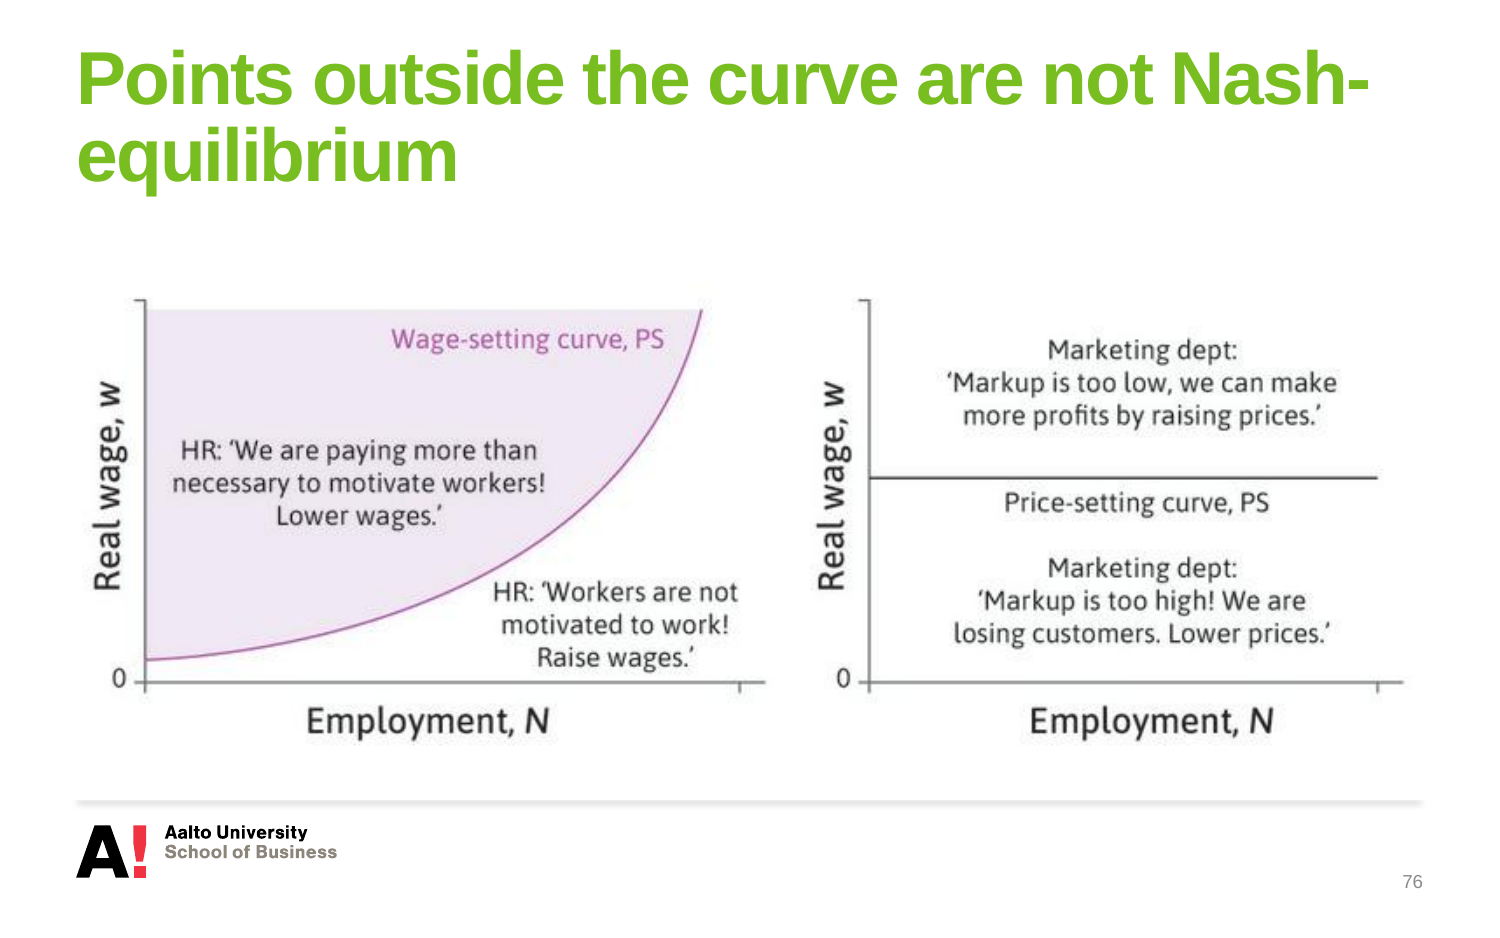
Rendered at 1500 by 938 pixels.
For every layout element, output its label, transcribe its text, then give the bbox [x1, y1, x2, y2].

picture [40, 255, 1457, 800]
slide_number 76 [829, 870, 1424, 893]
title Points outside the curve are not Nash-equilibrium [76, 43, 1424, 207]
